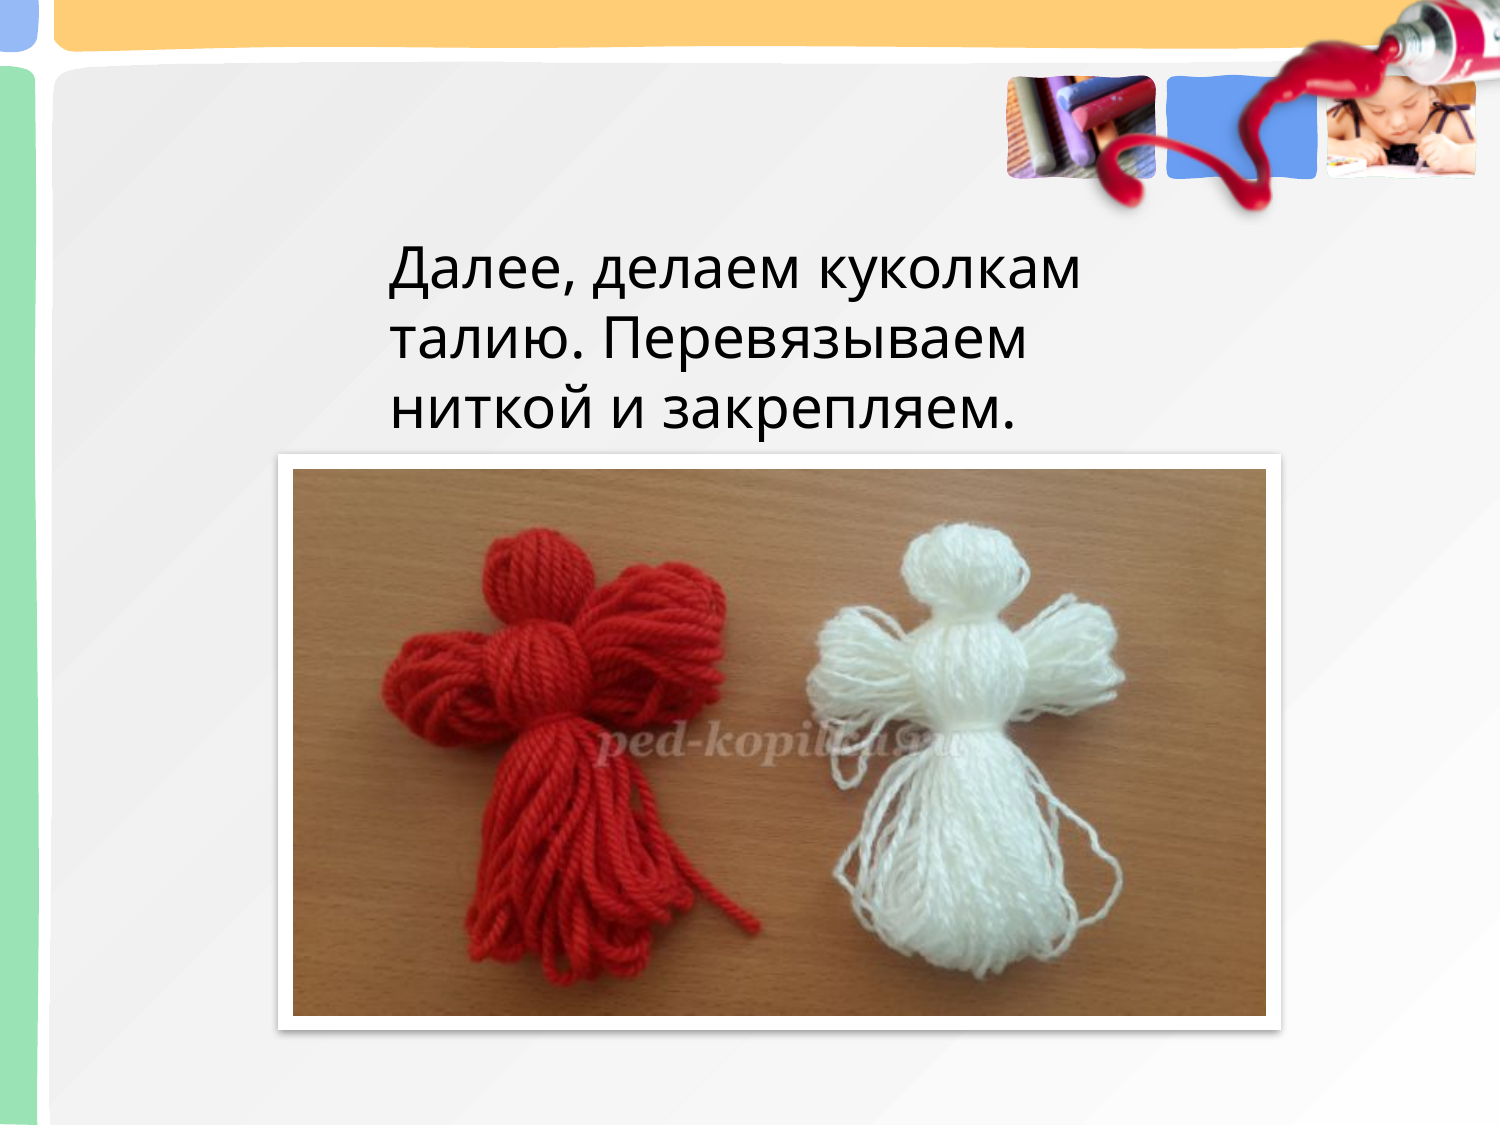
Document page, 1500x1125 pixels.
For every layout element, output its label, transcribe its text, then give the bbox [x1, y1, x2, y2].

text_box Далее, делаем куколкам талию. Перевязываем ниткой и закрепляем. [374, 222, 1125, 448]
picture [1006, 0, 1500, 225]
picture [292, 468, 1267, 1016]
